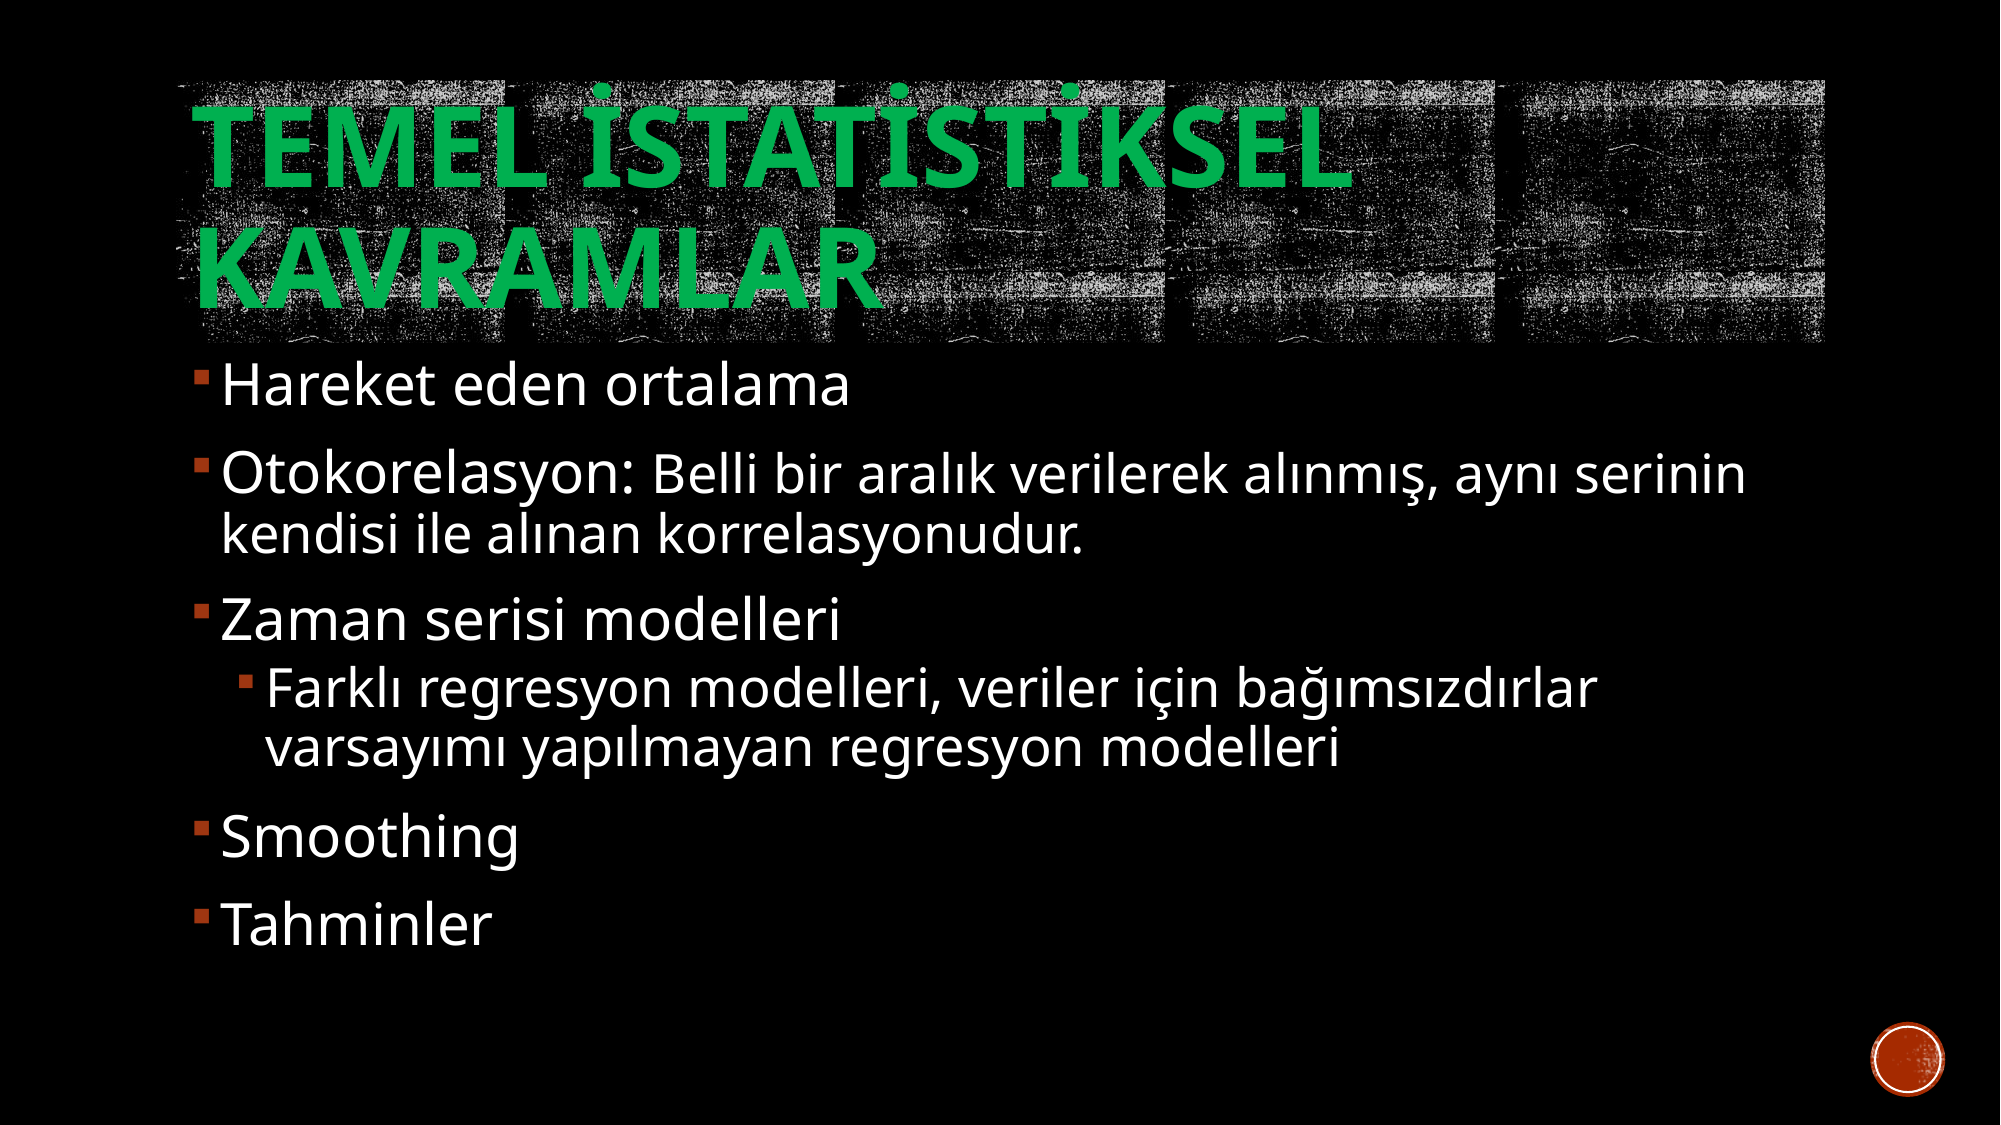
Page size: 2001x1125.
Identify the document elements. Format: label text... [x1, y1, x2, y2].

list Hareket eden ortalama Otokorelasyon: Belli bir aralık verilerek alınmış, aynı serinin kendisi ile alınan korrelasyonudur. Zaman serisi modelleri Farklı regresyon modelleri, veriler için bağımsızdırlar varsayımı yapılmayan regresyon modelleri Smoothing Tahminler [175, 348, 1826, 535]
title Temel istatistiksel kavramlar [175, 79, 1826, 344]
